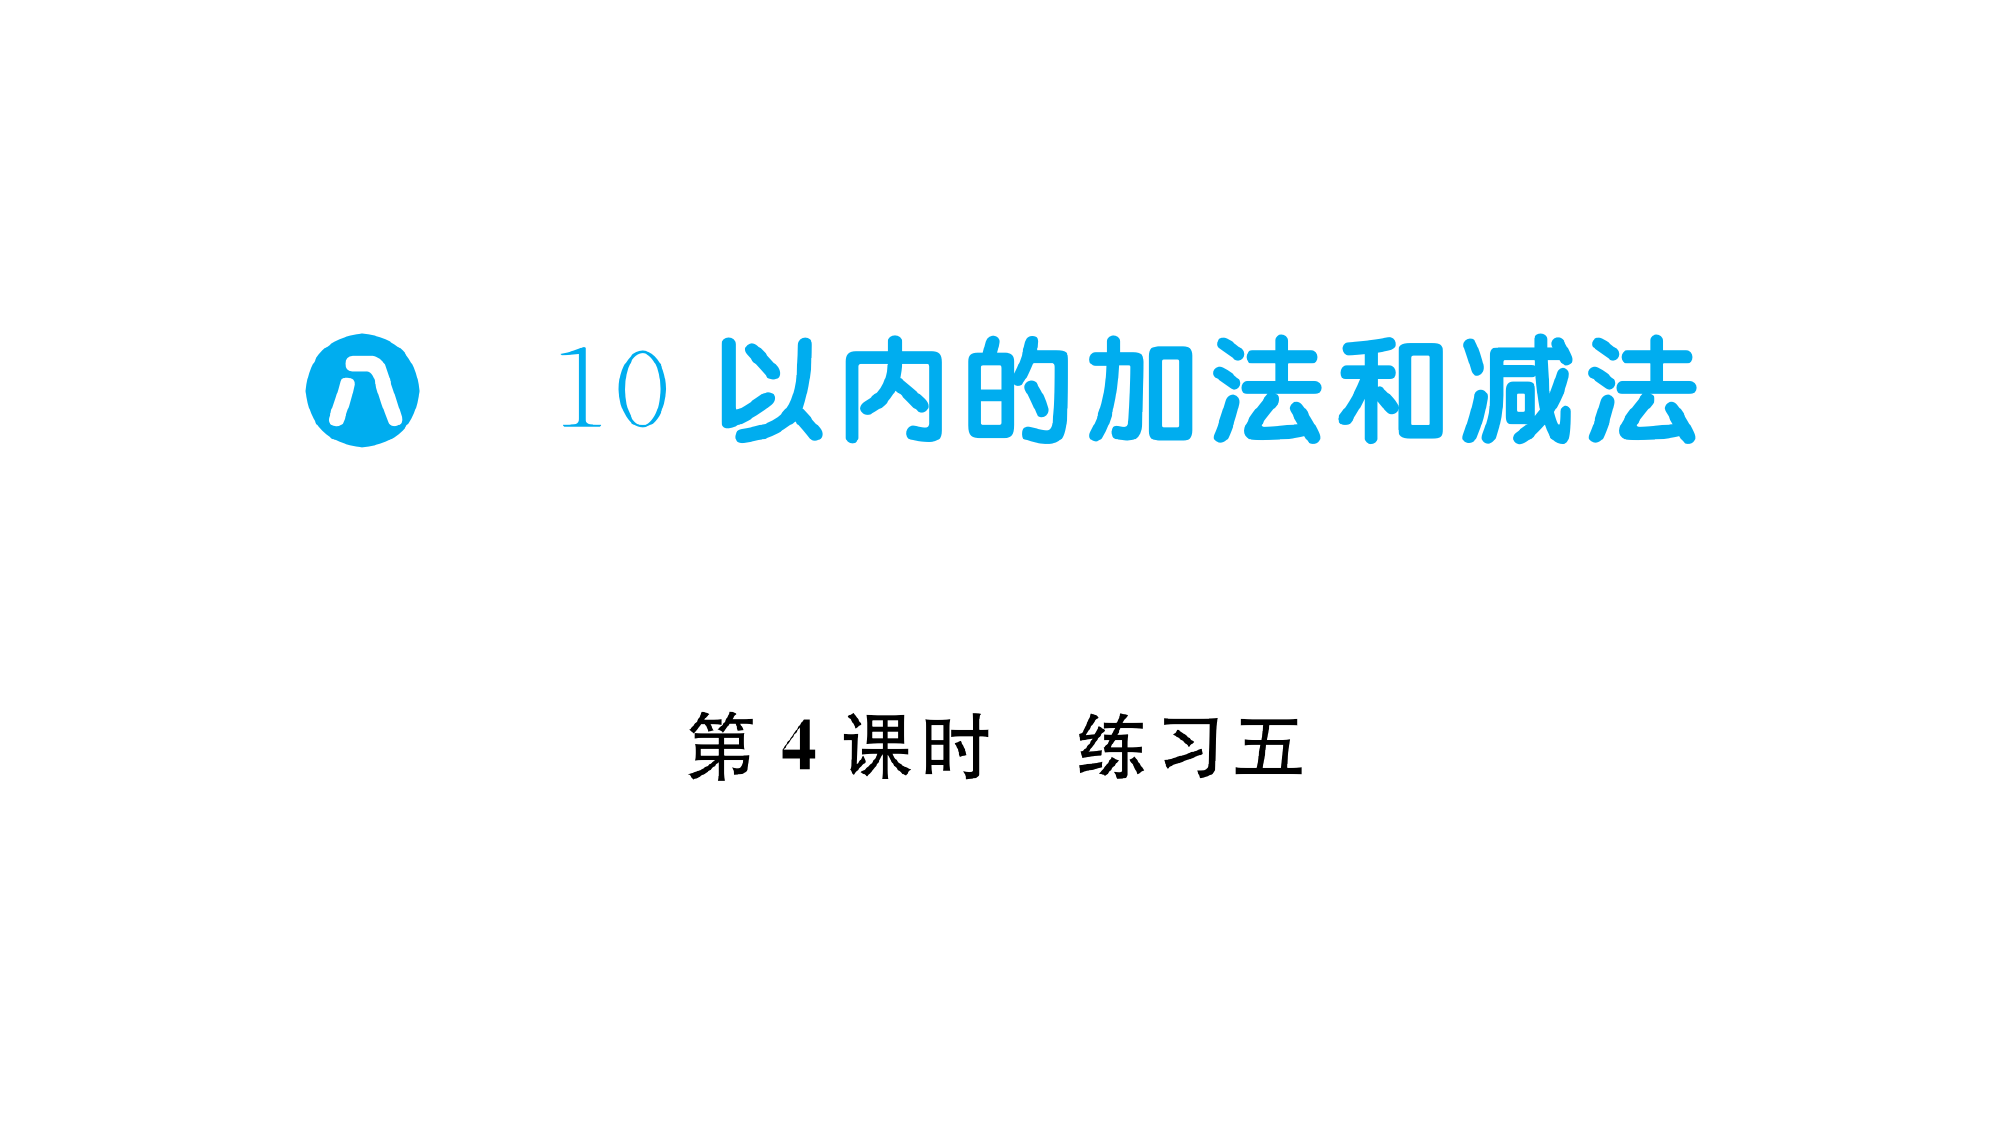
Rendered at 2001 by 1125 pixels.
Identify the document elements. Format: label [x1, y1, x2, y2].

picture [300, 302, 1726, 471]
picture [683, 685, 1317, 796]
